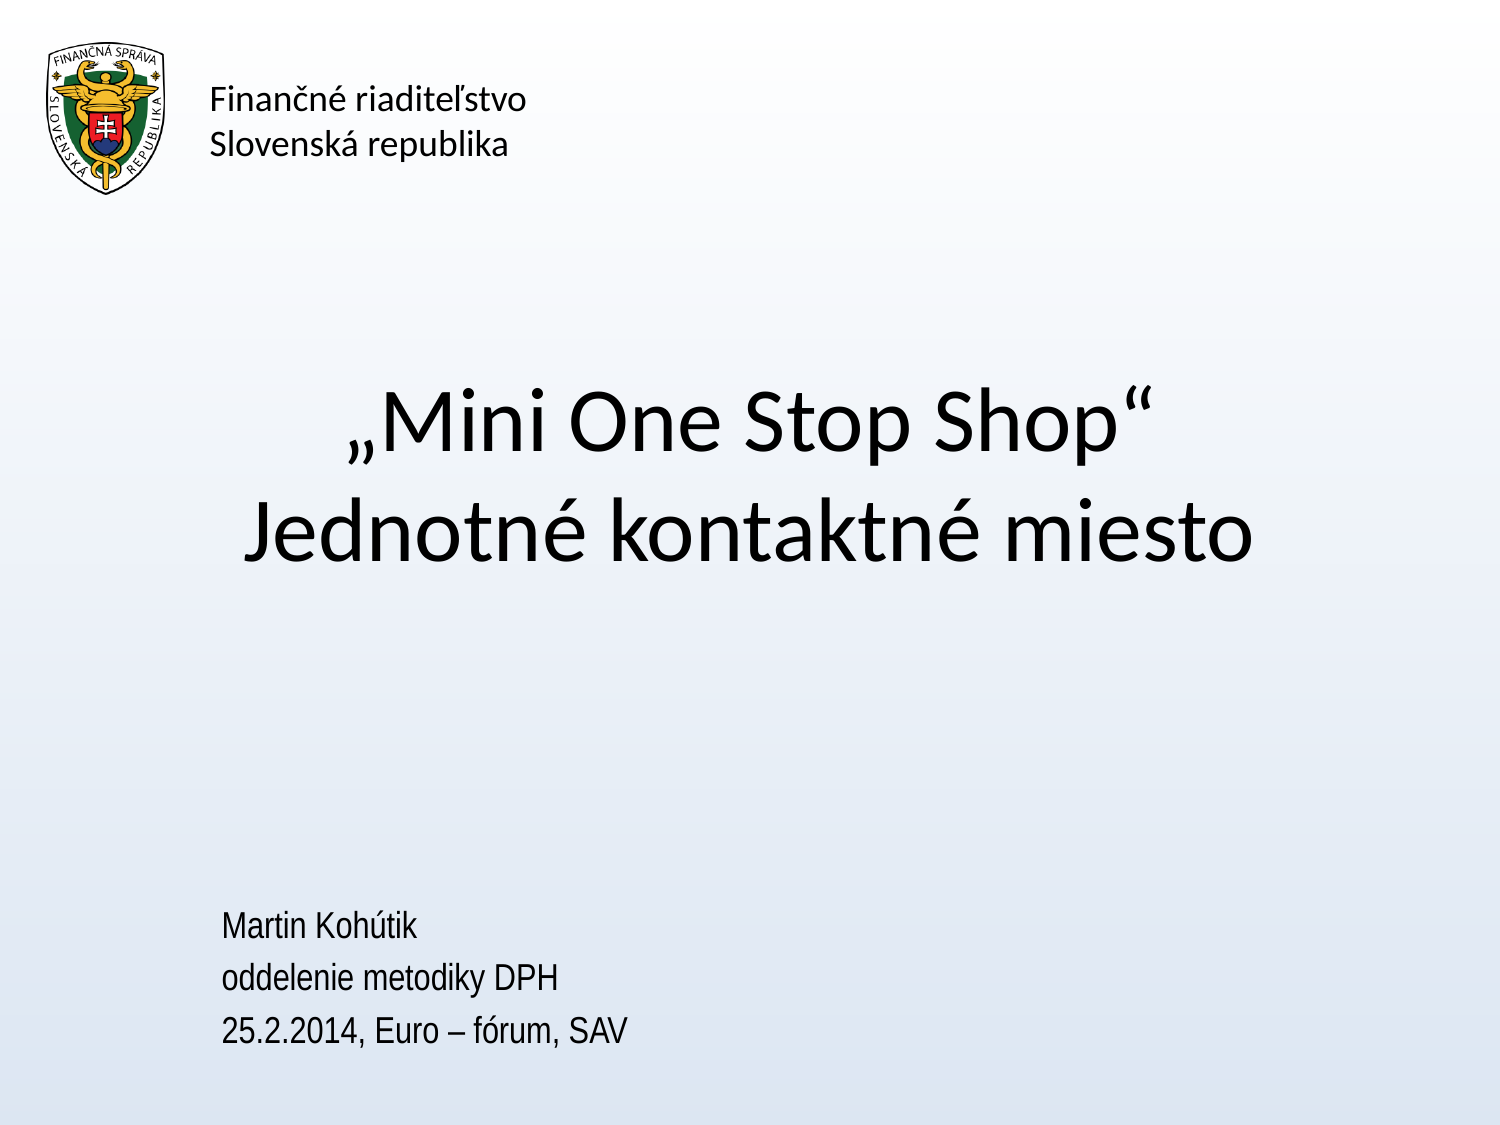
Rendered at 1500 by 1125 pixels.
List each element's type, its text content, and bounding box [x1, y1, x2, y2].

picture [45, 42, 166, 196]
subtitle Martin Kohútik oddelenie metodiky DPH 25.2.2014, Euro – fórum, SAV [206, 893, 1257, 1125]
text_box Finančné riaditeľstvo Slovenská republika [194, 66, 668, 172]
title „Mini One Stop Shop“ Jednotné kontaktné miesto [112, 349, 1388, 591]
